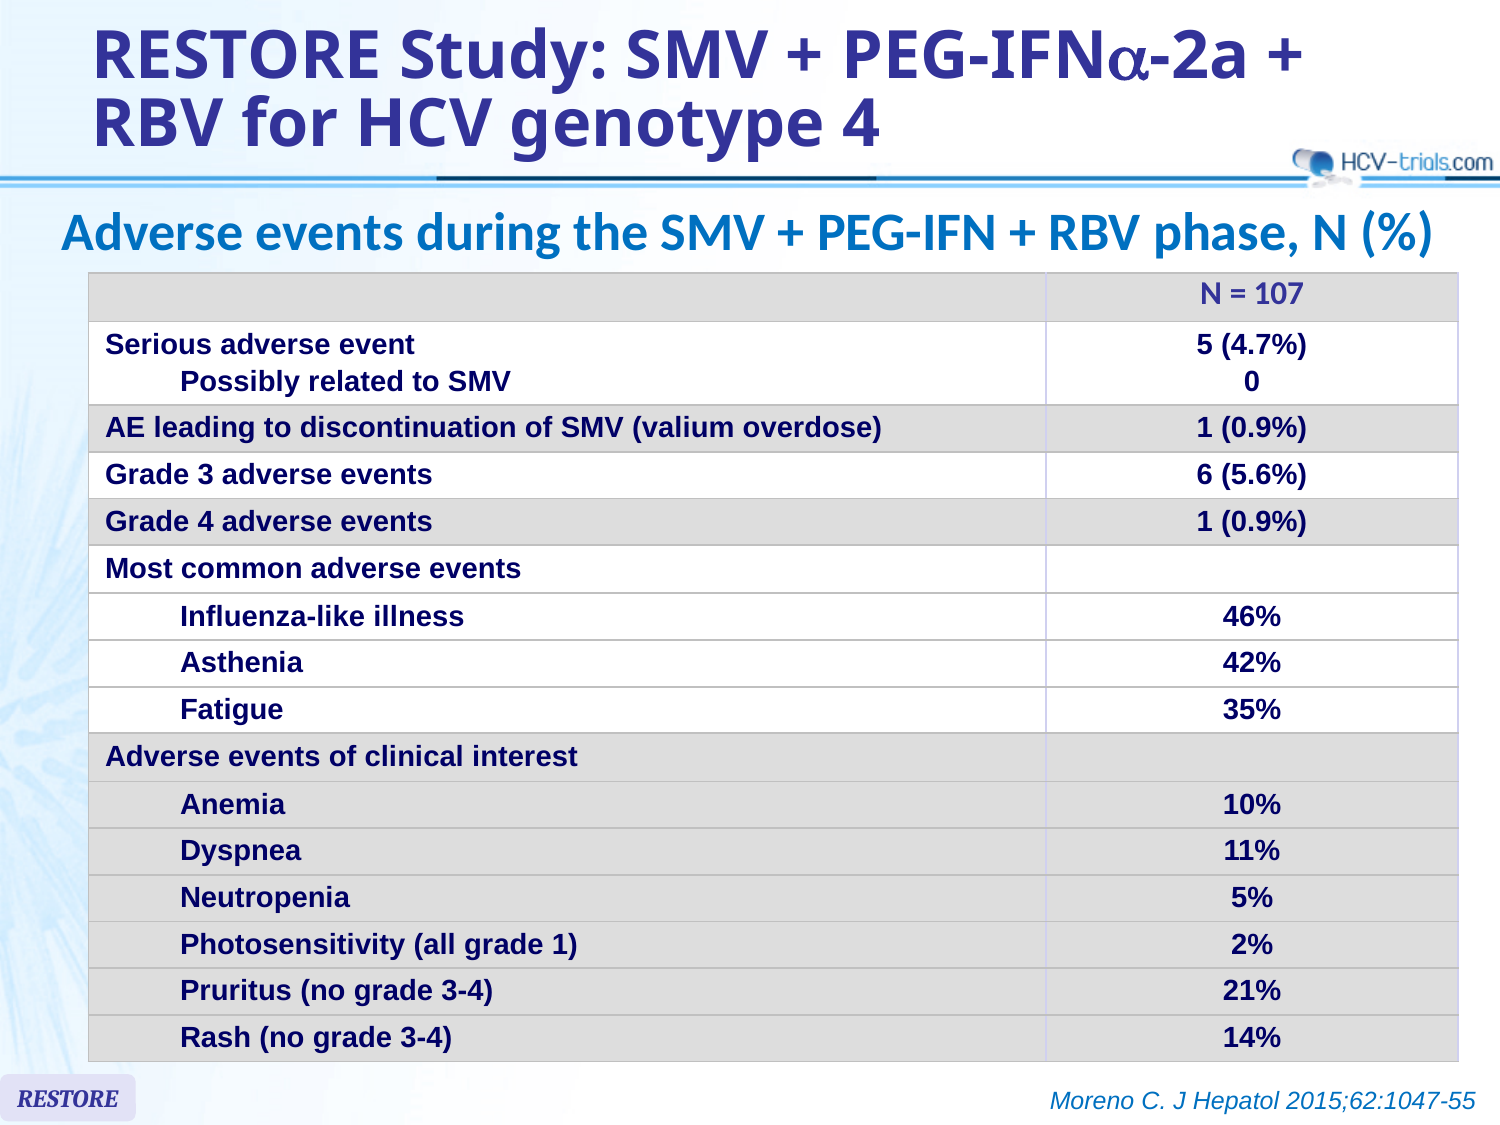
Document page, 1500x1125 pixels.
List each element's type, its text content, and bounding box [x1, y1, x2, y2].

table_cell AE leading to discontinuation of SMV (valium overdose) [89, 406, 1045, 451]
text_box Moreno C. J Hepatol 2015;62:1047-55 [1034, 1077, 1492, 1122]
table_cell 46% [1047, 594, 1457, 639]
table_cell 35% [1047, 688, 1457, 732]
table_cell 1 (0.9%) [1047, 499, 1457, 544]
table_cell 21% [1047, 969, 1457, 1014]
table_cell 10% [1047, 782, 1457, 827]
text_box Adverse events during the SMV + PEG-IFN + RBV phase, N (%) [46, 204, 1451, 269]
table_cell Neutropenia [89, 876, 1045, 921]
table_cell Serious adverse event Possibly related to SMV [89, 322, 1045, 404]
table_cell Grade 4 adverse events [89, 499, 1045, 544]
title RESTORE Study: SMV + PEG-IFNa-2a + RBV for HCV genotype 4 [76, 12, 1448, 173]
table_cell 1 (0.9%) [1047, 406, 1457, 451]
table_cell 5 (4.7%) 0 [1047, 322, 1457, 404]
table_cell Fatigue [89, 688, 1045, 732]
table_cell Asthenia [89, 641, 1045, 686]
table_header N = 107 [1047, 274, 1457, 321]
table_cell Most common adverse events [89, 546, 1045, 592]
table_cell 42% [1047, 641, 1457, 686]
table_cell 14% [1047, 1016, 1457, 1061]
table_cell 5% [1047, 876, 1457, 921]
table_cell [1047, 734, 1457, 781]
table_cell 2% [1047, 922, 1457, 967]
table_cell Influenza-like illness [89, 594, 1045, 639]
table_cell Pruritus (no grade 3-4) [89, 969, 1045, 1014]
table_cell Photosensitivity (all grade 1) [89, 922, 1045, 967]
table_cell [1047, 546, 1457, 592]
picture [0, 0, 1500, 1125]
table_cell 11% [1047, 829, 1457, 874]
table_cell Dyspnea [89, 829, 1045, 874]
table_cell Grade 3 adverse events [89, 453, 1045, 498]
table_header [89, 274, 1045, 321]
table_cell Adverse events of clinical interest [89, 734, 1045, 781]
table_cell Anemia [89, 782, 1045, 827]
table_cell 6 (5.6%) [1047, 453, 1457, 498]
text_box RESTORE [0, 1074, 136, 1122]
table_cell Rash (no grade 3-4) [89, 1016, 1045, 1061]
